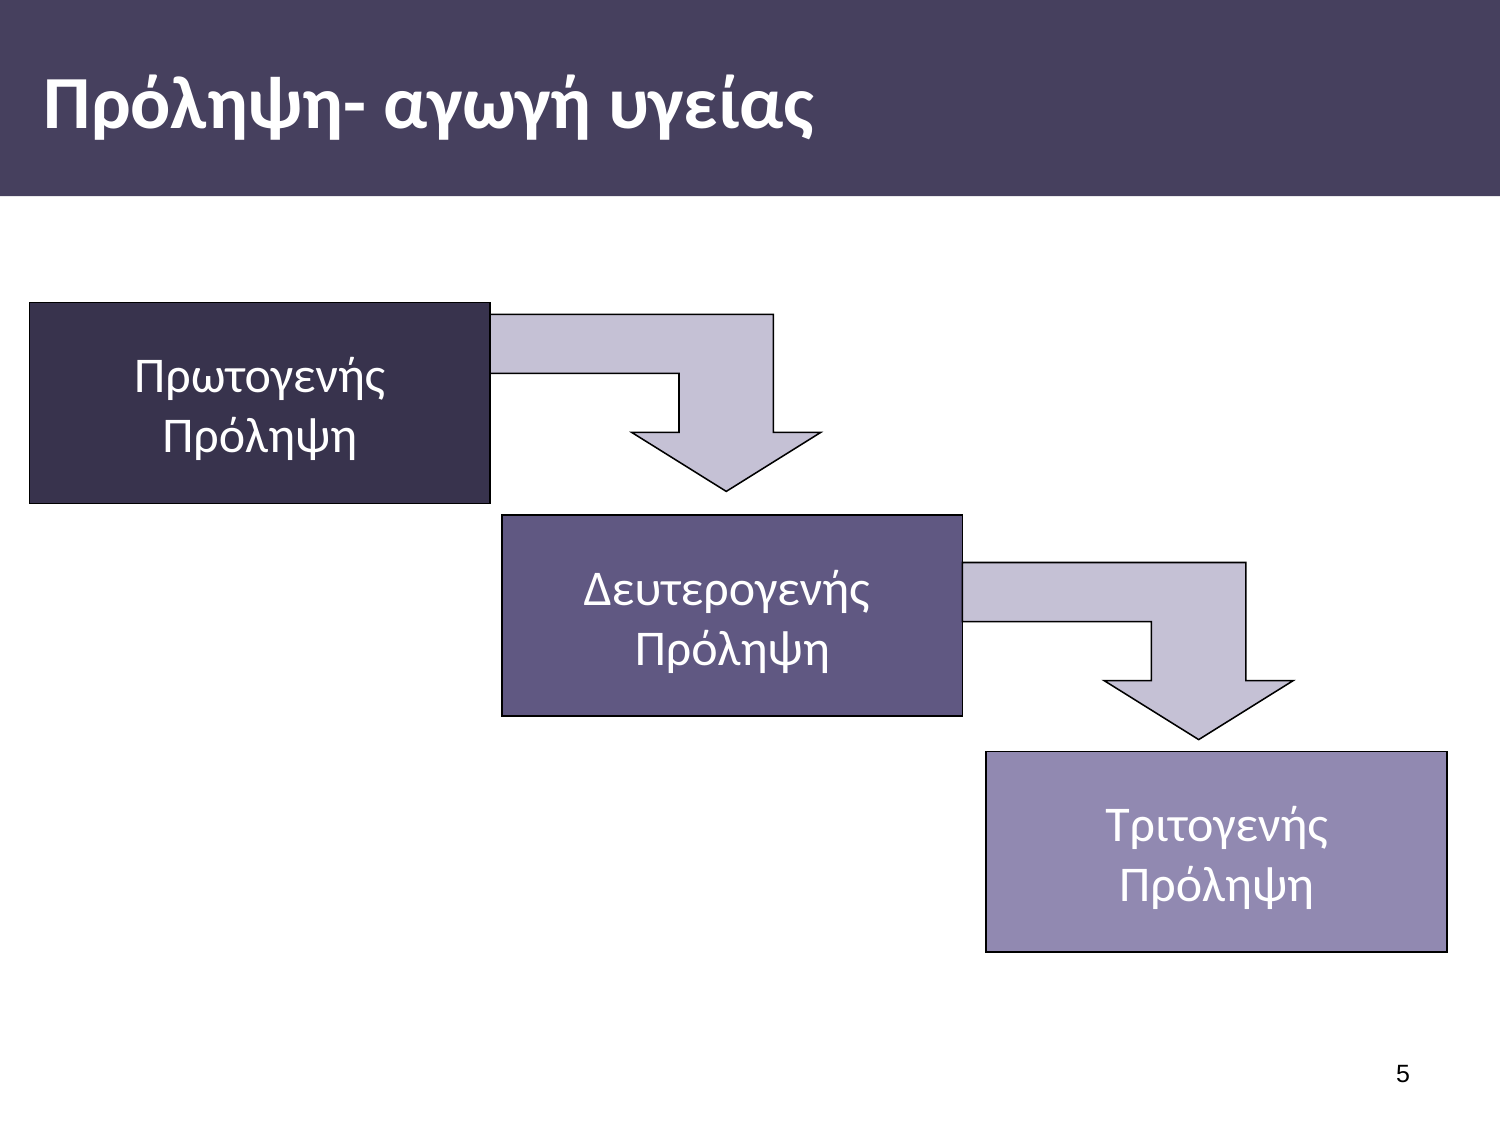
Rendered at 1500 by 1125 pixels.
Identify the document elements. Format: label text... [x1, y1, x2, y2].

text_box Δευτερογενής Πρόληψη [501, 515, 963, 716]
title Πρόληψη- αγωγή υγείας [0, 0, 1500, 197]
text_box [490, 314, 821, 492]
text_box Τριτογενής Πρόληψη [986, 751, 1447, 953]
text_box [962, 562, 1294, 740]
text_box Πρωτογενής Πρόληψη [29, 302, 491, 504]
slide_number 4 [1074, 1042, 1425, 1103]
